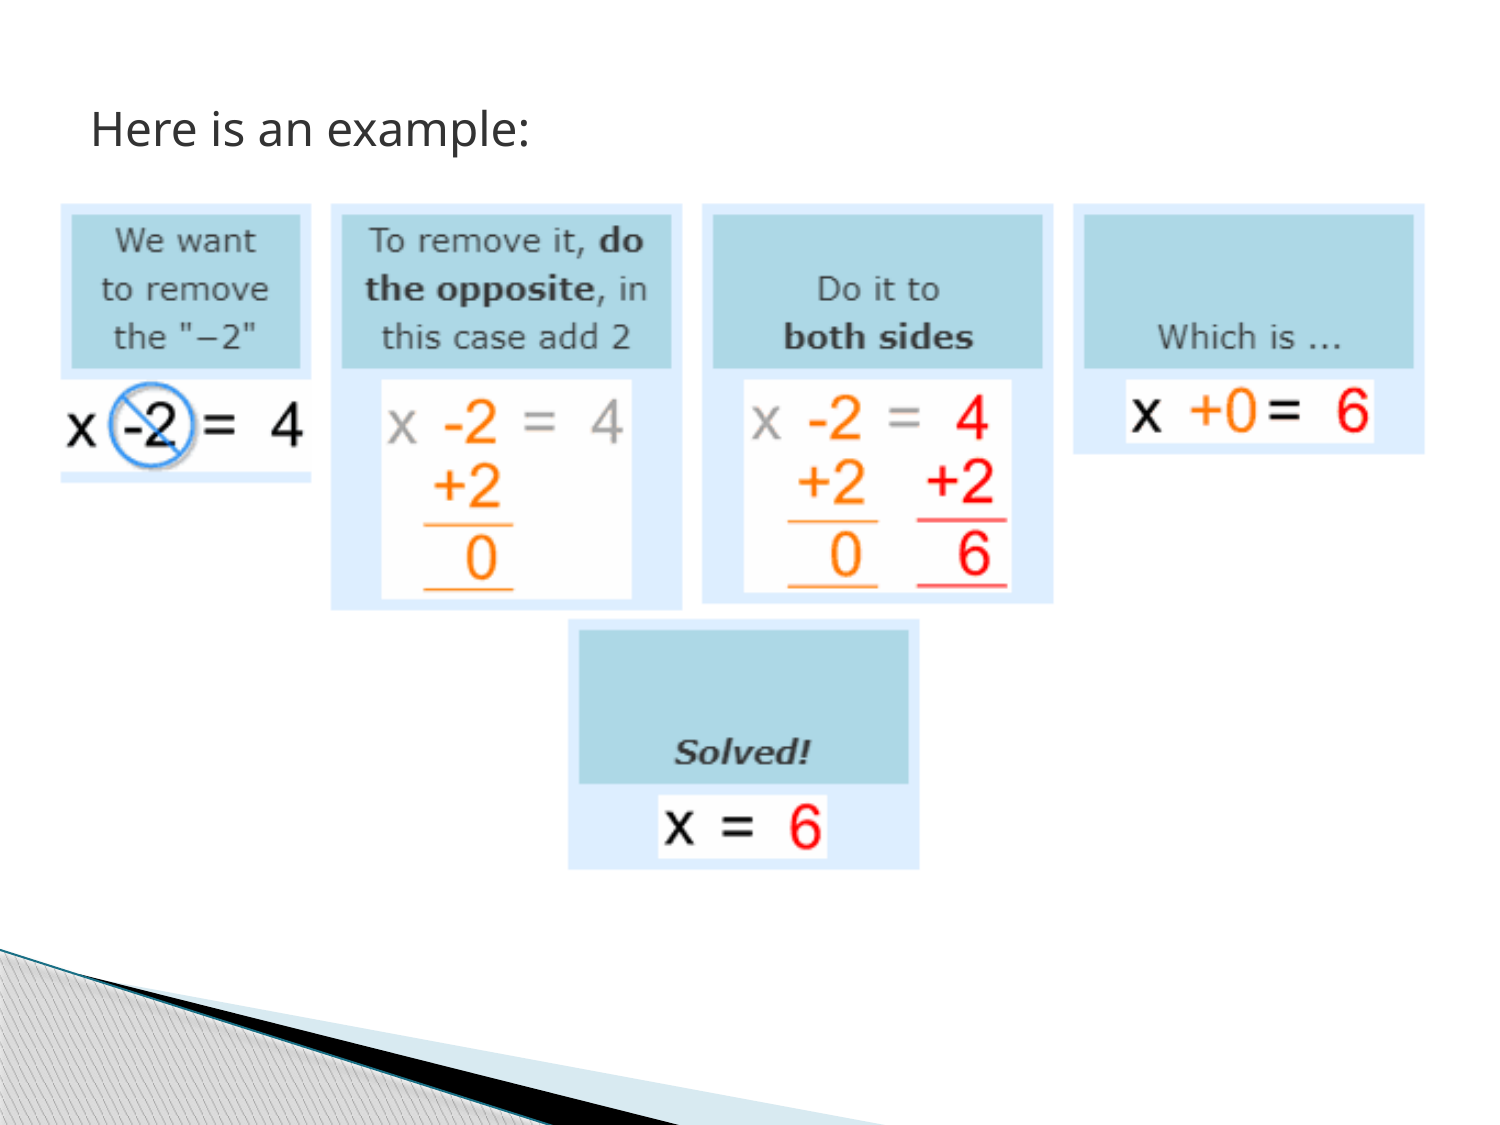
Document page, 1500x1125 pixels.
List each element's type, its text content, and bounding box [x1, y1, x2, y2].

title Here is an example: [75, 90, 1425, 184]
picture [52, 184, 1448, 894]
